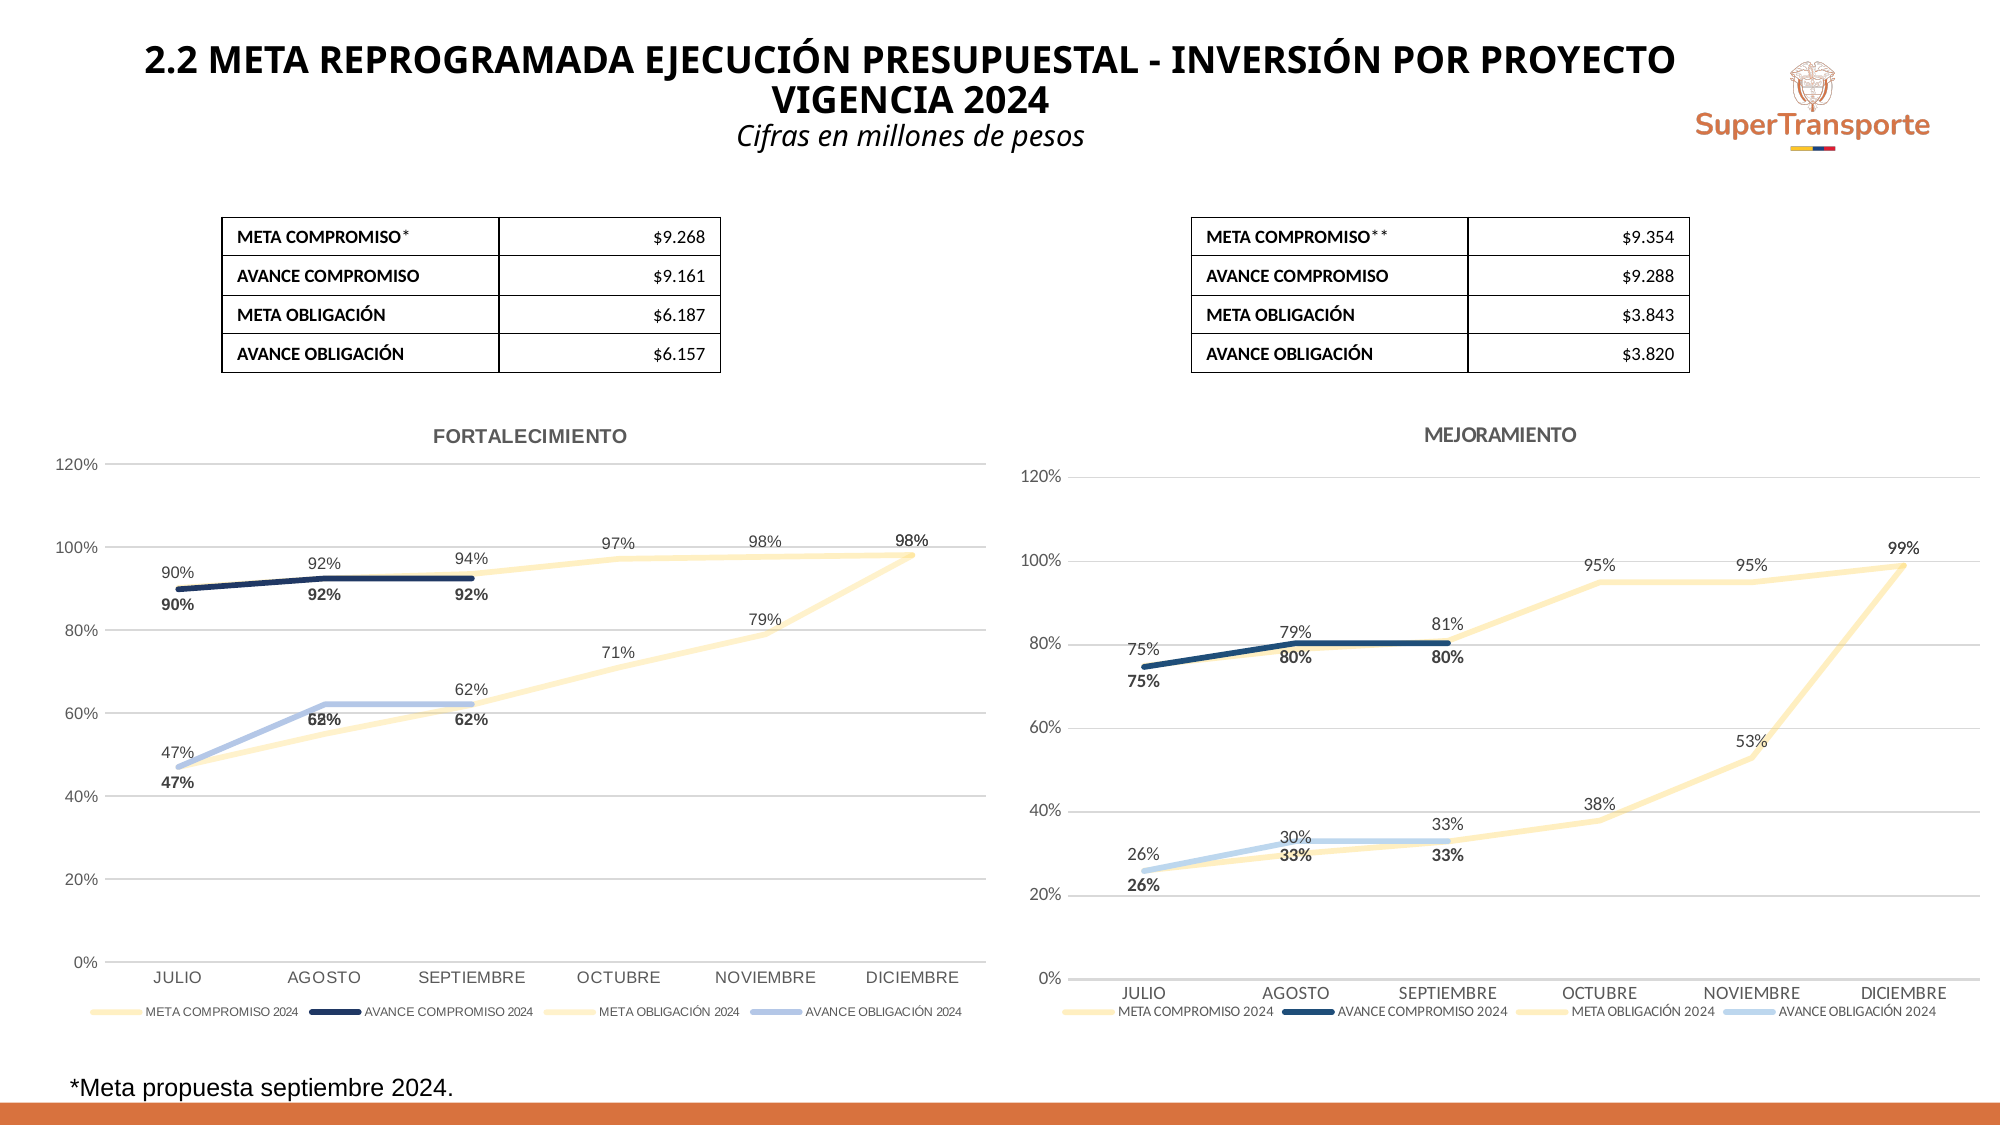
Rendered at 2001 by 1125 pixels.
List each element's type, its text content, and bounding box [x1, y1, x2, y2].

chart [55, 397, 2000, 1055]
table_cell AVANCE OBLIGACIÓN​​ [1192, 334, 1467, 372]
table_cell $6.157​​ [500, 334, 720, 372]
table_cell $6.187​​ [500, 296, 720, 333]
table_cell META OBLIGACIÓN​​ [1192, 296, 1467, 333]
text_box *Meta propuesta septiembre 2024. [55, 1064, 1690, 1109]
title 2.2 META REPROGRAMADA EJECUCIÓN PRESUPUESTAL - ​INVERSIÓN POR PROYECTO VIGENCIA 2024 Cifras en millones de pesos [37, 80, 1662, 206]
table_cell AVANCE COMPROMISO​​ [223, 256, 498, 295]
table_cell $9.161​​ [500, 256, 720, 295]
table_header META COMPROMISO​​** [1192, 218, 1467, 255]
table_header $9.268 [500, 218, 720, 255]
table_cell $3.843​​ [1469, 296, 1689, 333]
table_cell AVANCE COMPROMISO​​ [1192, 256, 1467, 295]
table_header META COMPROMISO​​* [223, 218, 498, 255]
table_header $9.354​​ [1469, 218, 1689, 255]
table_cell $9.288​​ [1469, 256, 1689, 295]
table_cell $3.820​​ [1469, 334, 1689, 372]
table_cell META OBLIGACIÓN​​ [223, 296, 498, 333]
table_cell AVANCE OBLIGACIÓN​​ [223, 334, 498, 372]
picture [1662, 0, 1963, 212]
